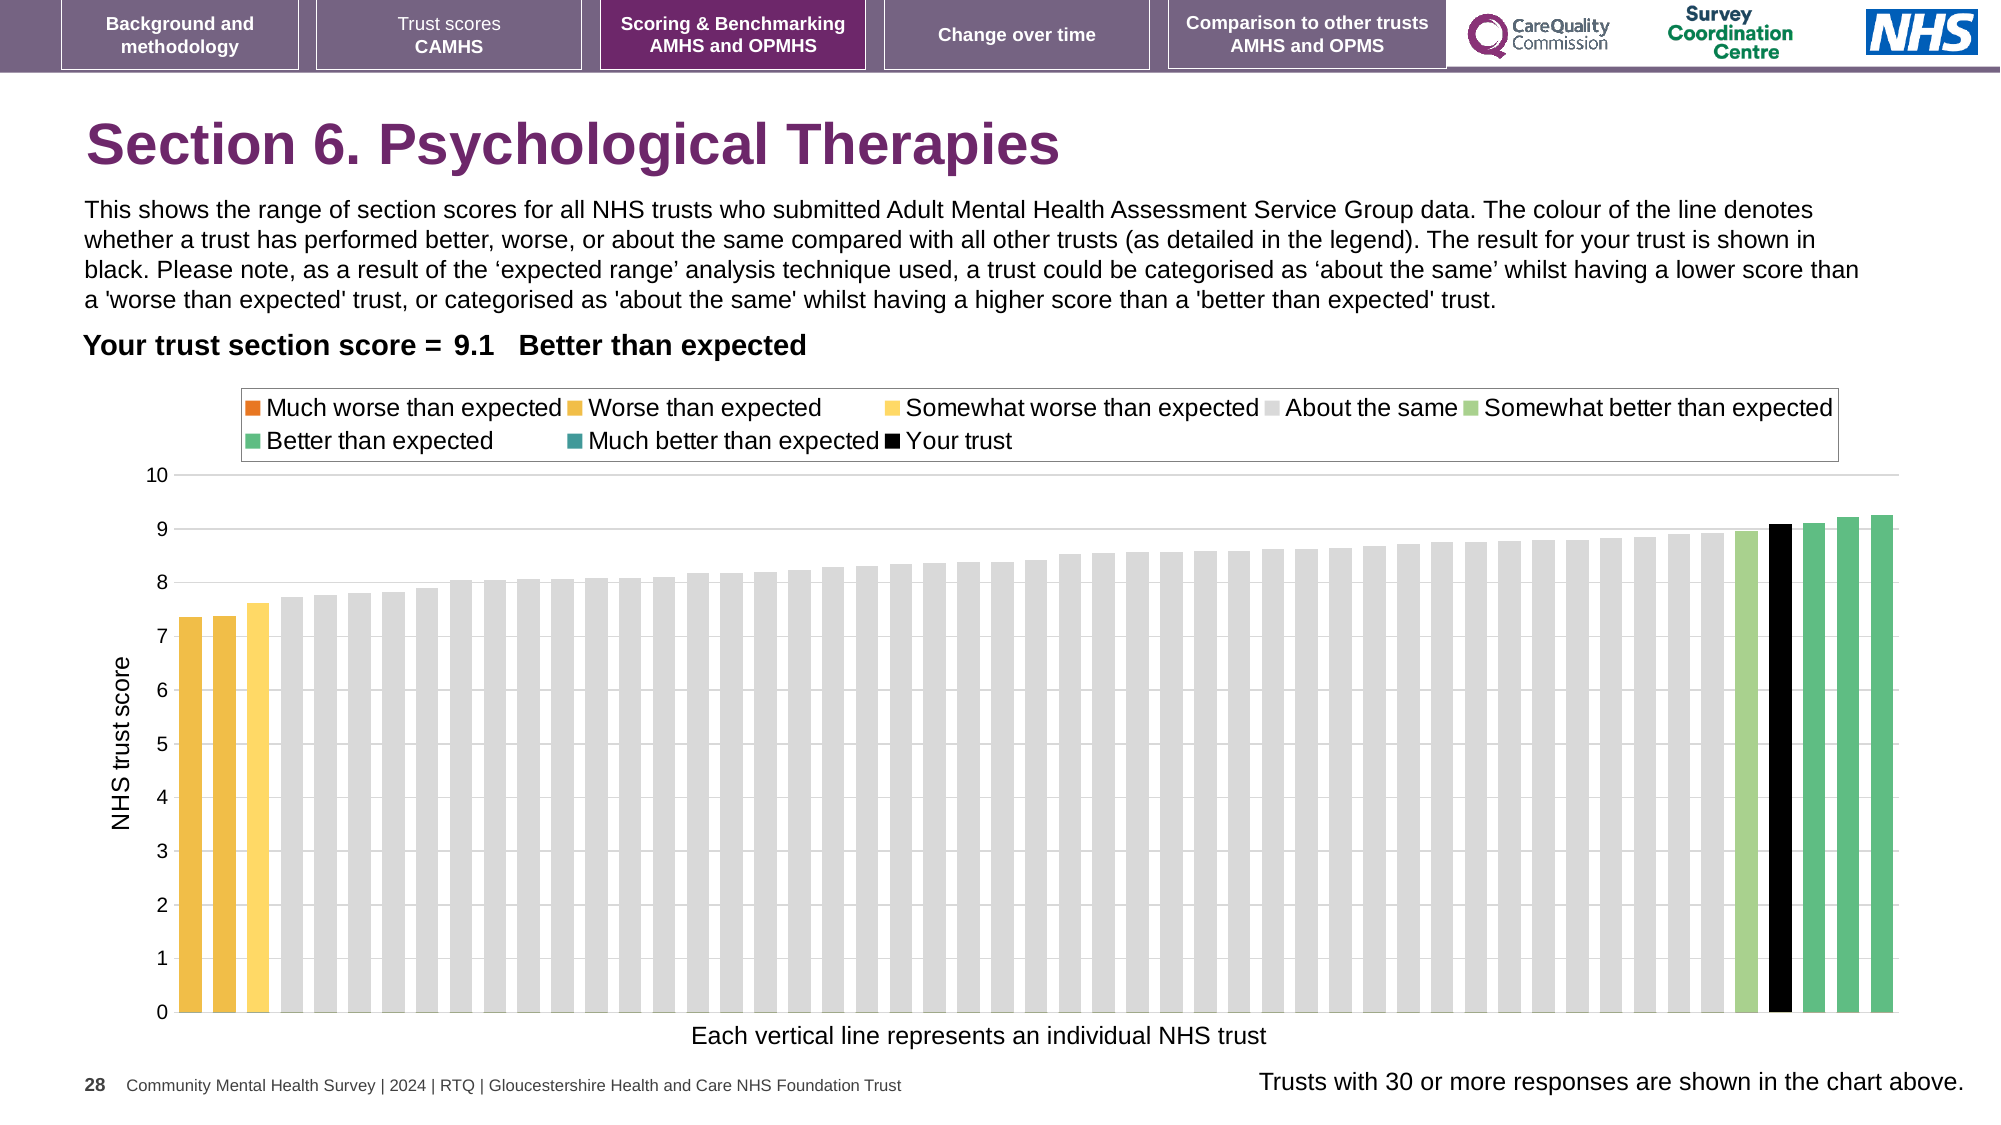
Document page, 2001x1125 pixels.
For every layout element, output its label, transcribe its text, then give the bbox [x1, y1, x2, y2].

table_header 9.1 [448, 323, 518, 369]
text_box 28 [84, 1065, 122, 1125]
picture [1866, 9, 1978, 55]
text_box Section 6. Psychological Therapies [72, 99, 1502, 185]
chart [99, 369, 1923, 1036]
text_box Each vertical line represents an individual NHS trust [676, 1036, 1283, 1058]
table_header Better than expected [518, 323, 1807, 369]
table_header Your trust section score = [53, 323, 448, 370]
picture [1666, 3, 1794, 61]
text_box This shows the range of section scores for all NHS trusts who submitted Adult Mental Health Assessment Service Group data. The colour of the line denotes whether a trust has performed better, worse, or about the same compared with all other trusts (as detailed in the legend). The result for your trust is shown in black. Please note, as a result of the ‘expected range’ analysis technique used, a trust could be categorised as ‘about the same’ whilst having a lower score than a 'worse than expected' trust, or categorised as 'about the same' whilst having a higher score than a 'better than expected' trust. [69, 186, 1890, 321]
picture [1467, 13, 1610, 59]
text_box Trusts with 30 or more responses are shown in the chart above. [1244, 1057, 2000, 1103]
